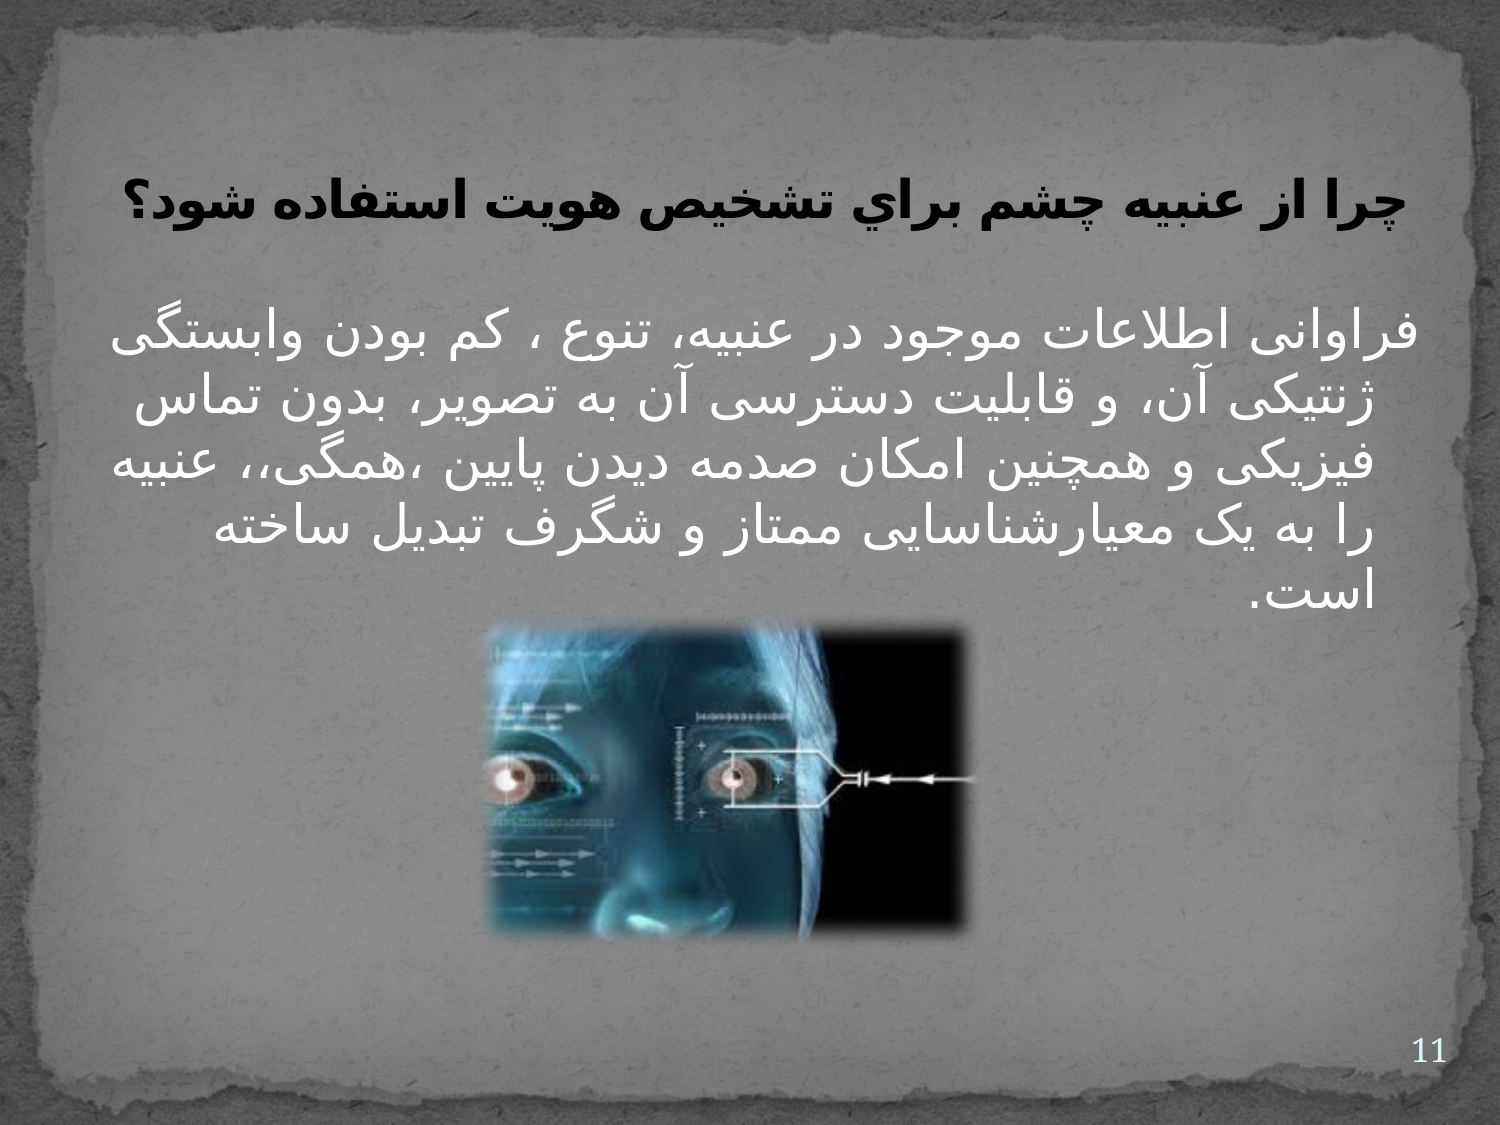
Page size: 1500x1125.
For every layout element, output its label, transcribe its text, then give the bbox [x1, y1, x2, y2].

list فراوانی اطلاعات موجود در عنبیه، تنوع ، کم بودن وابستگی ژنتیکی آن، و قابلیت دسترسی آن به تصویر، بدون تماس فیزیکی و همچنين امكان صدمه ديدن پايين ،همگی،، عنبیه را به یک معیارشناسایی ممتاز و شگرف تبدیل ساخته است. [87, 287, 1438, 1038]
picture [475, 613, 982, 950]
slide_number 11 [1379, 1014, 1480, 1089]
title چرا از عنبيه چشم براي تشخيص هويت استفاده شود؟ [74, 99, 1425, 300]
